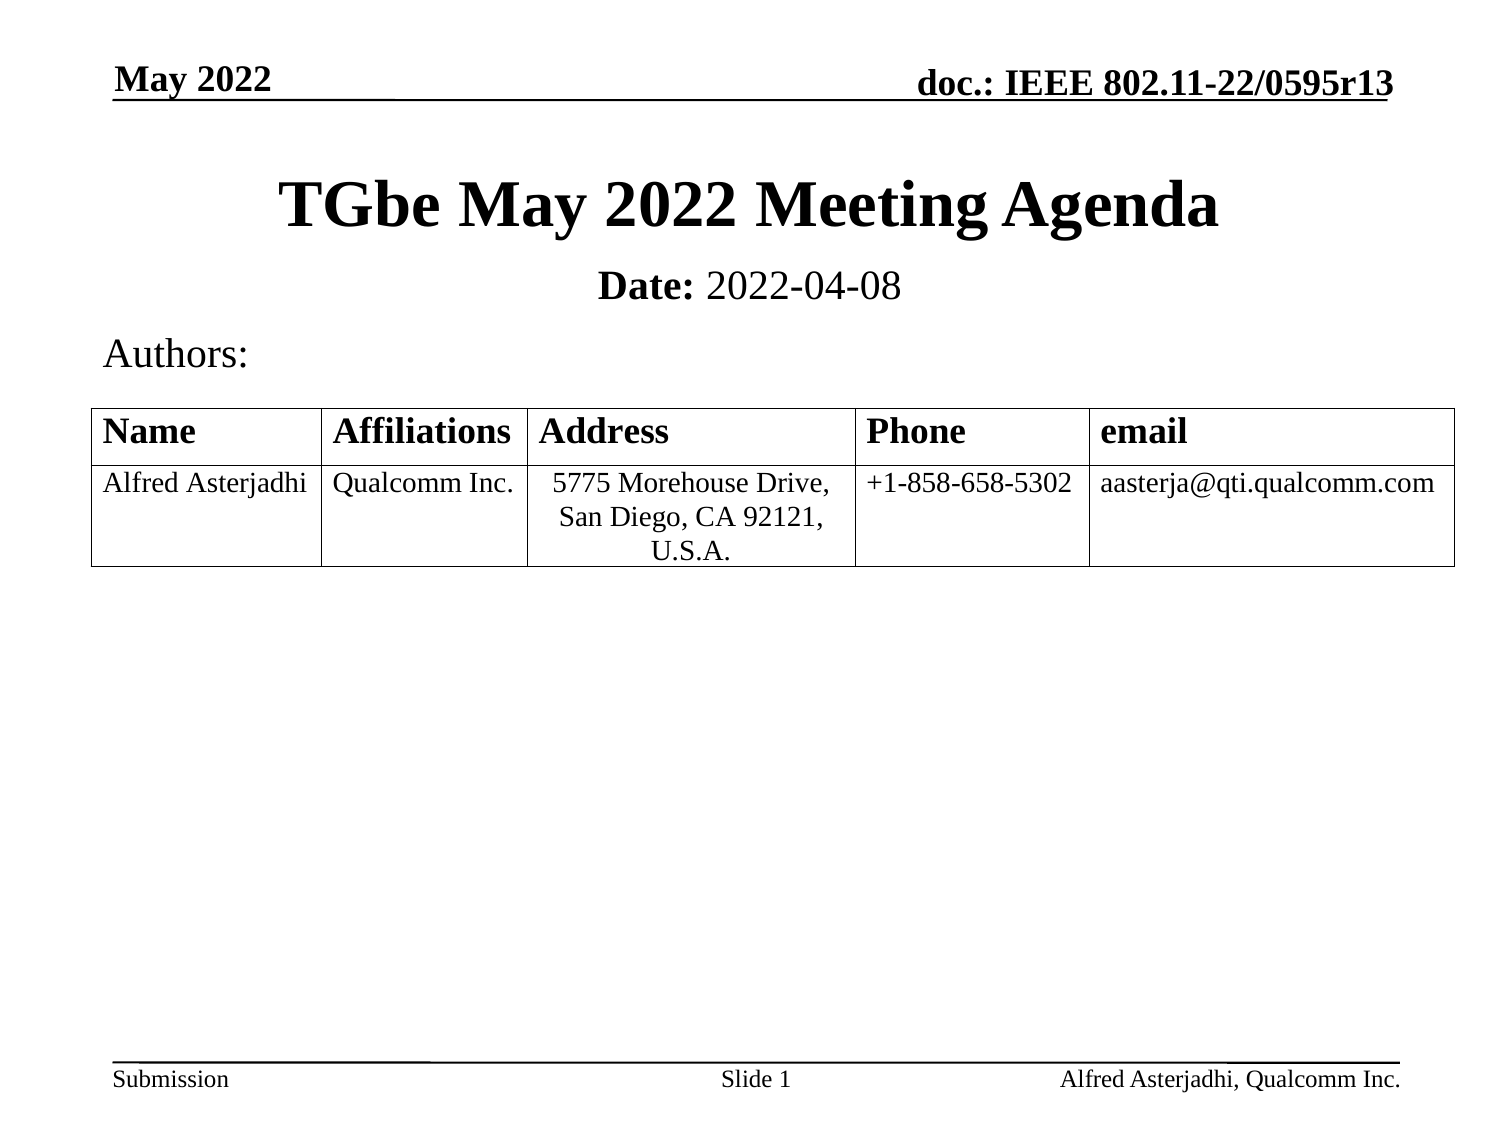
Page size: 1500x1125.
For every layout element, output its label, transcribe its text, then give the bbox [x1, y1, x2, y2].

list Date: 2022-04-08 [112, 249, 1388, 316]
slide_number Slide 1 [712, 1061, 800, 1123]
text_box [75, 407, 1477, 819]
footer Alfred Asterjadhi, Qualcomm Inc. [902, 1061, 1402, 1093]
title TGbe May 2022 Meeting Agenda [112, 112, 1388, 249]
text_box Authors: [87, 318, 325, 381]
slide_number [114, 54, 493, 100]
